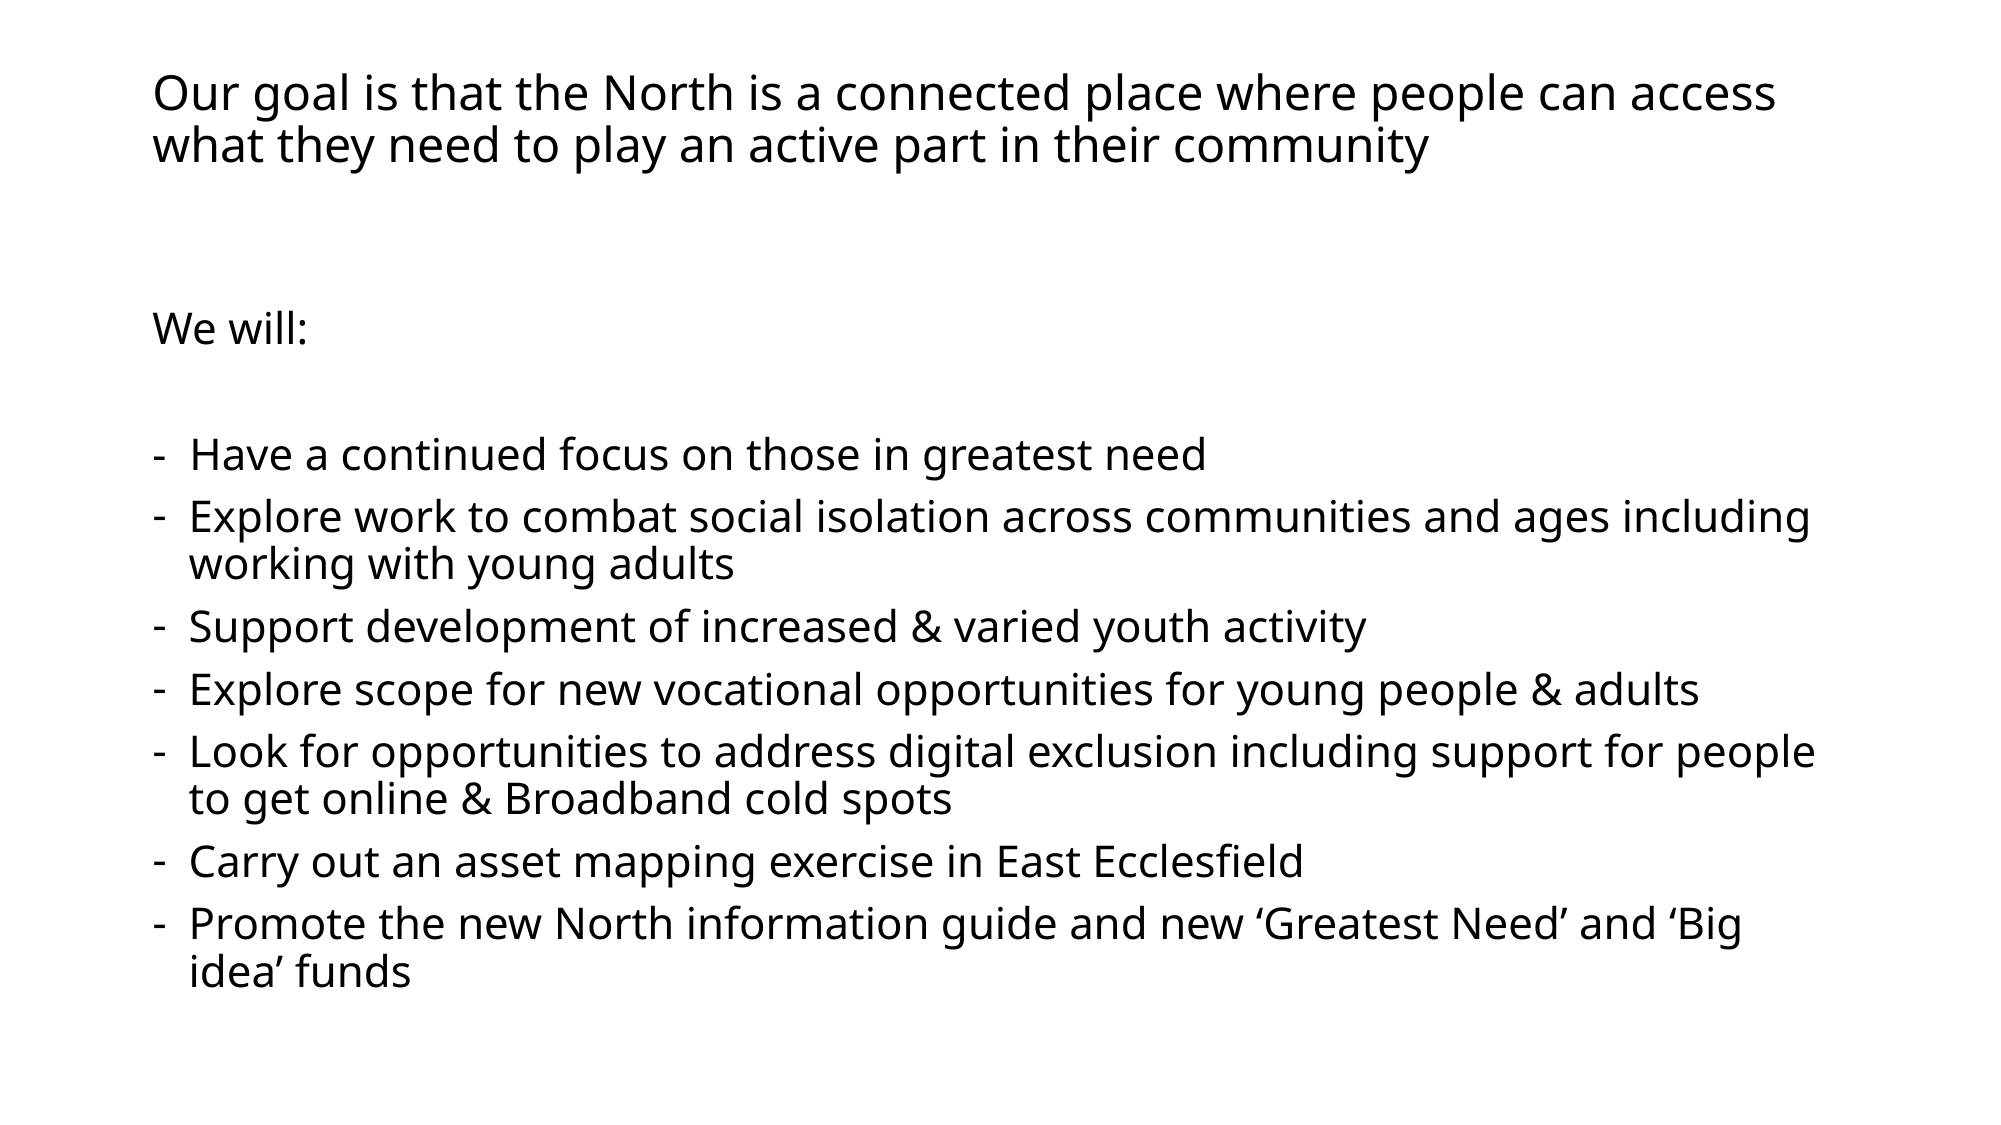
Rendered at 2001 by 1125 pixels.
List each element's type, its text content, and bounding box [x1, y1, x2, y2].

list We will: - Have a continued focus on those in greatest need Explore work to combat social isolation across communities and ages including working with young adults Support development of increased & varied youth activity Explore scope for new vocational opportunities for young people & adults Look for opportunities to address digital exclusion including support for people to get online & Broadband cold spots Carry out an asset mapping exercise in East Ecclesfield Promote the new North information guide and new ‘Greatest Need’ and ‘Big idea’ funds [137, 299, 1863, 1014]
title Our goal is that the North is a connected place where people can access what they need to play an active part in their community [137, 59, 1863, 278]
